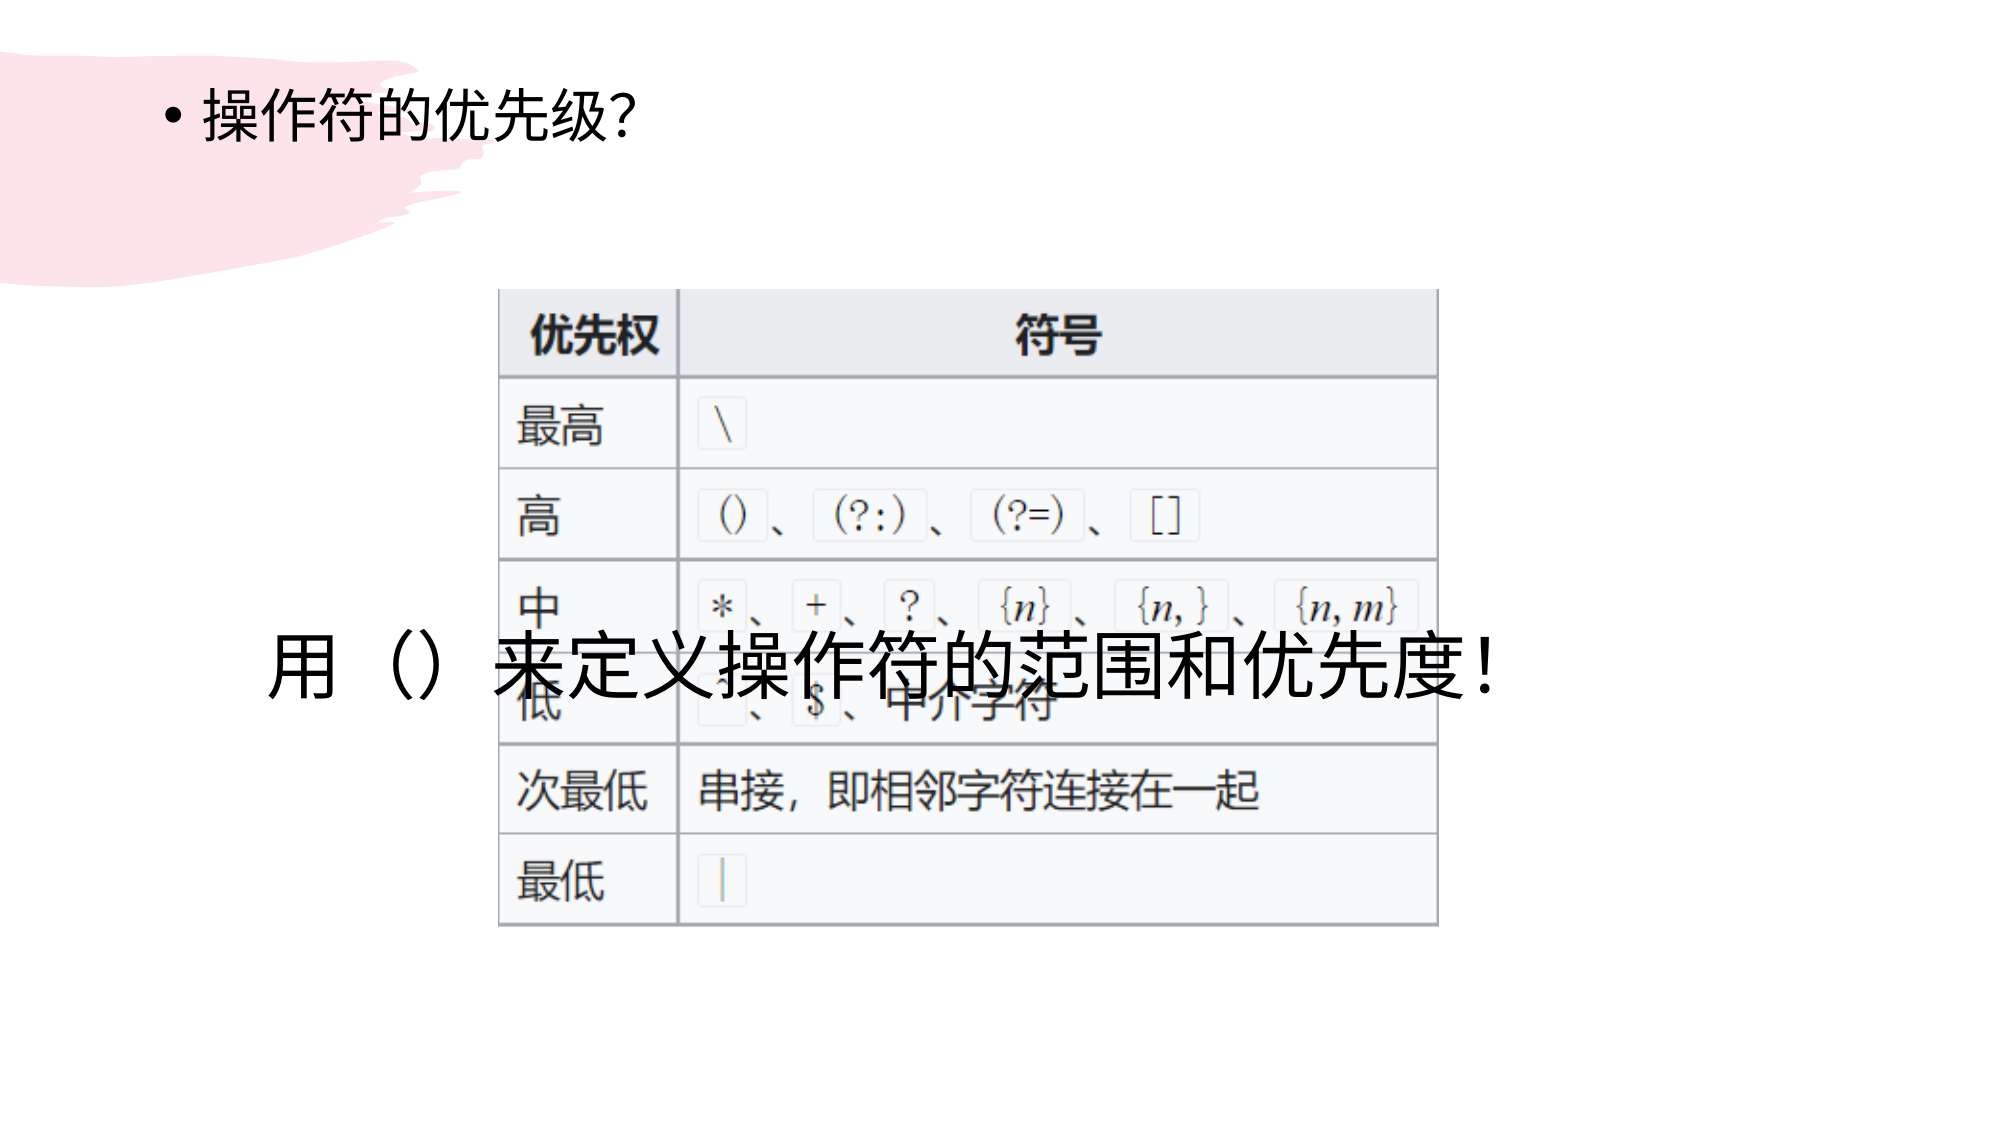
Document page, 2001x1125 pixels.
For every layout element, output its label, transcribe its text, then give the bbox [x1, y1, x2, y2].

text_box 用（）来定义操作符的范围和优先度！ [251, 610, 498, 716]
list 操作符的优先级？ [148, 71, 1863, 1013]
picture [498, 289, 1439, 929]
text_box 用（）来定义操作符的范围和优先度！ [1439, 610, 1749, 716]
